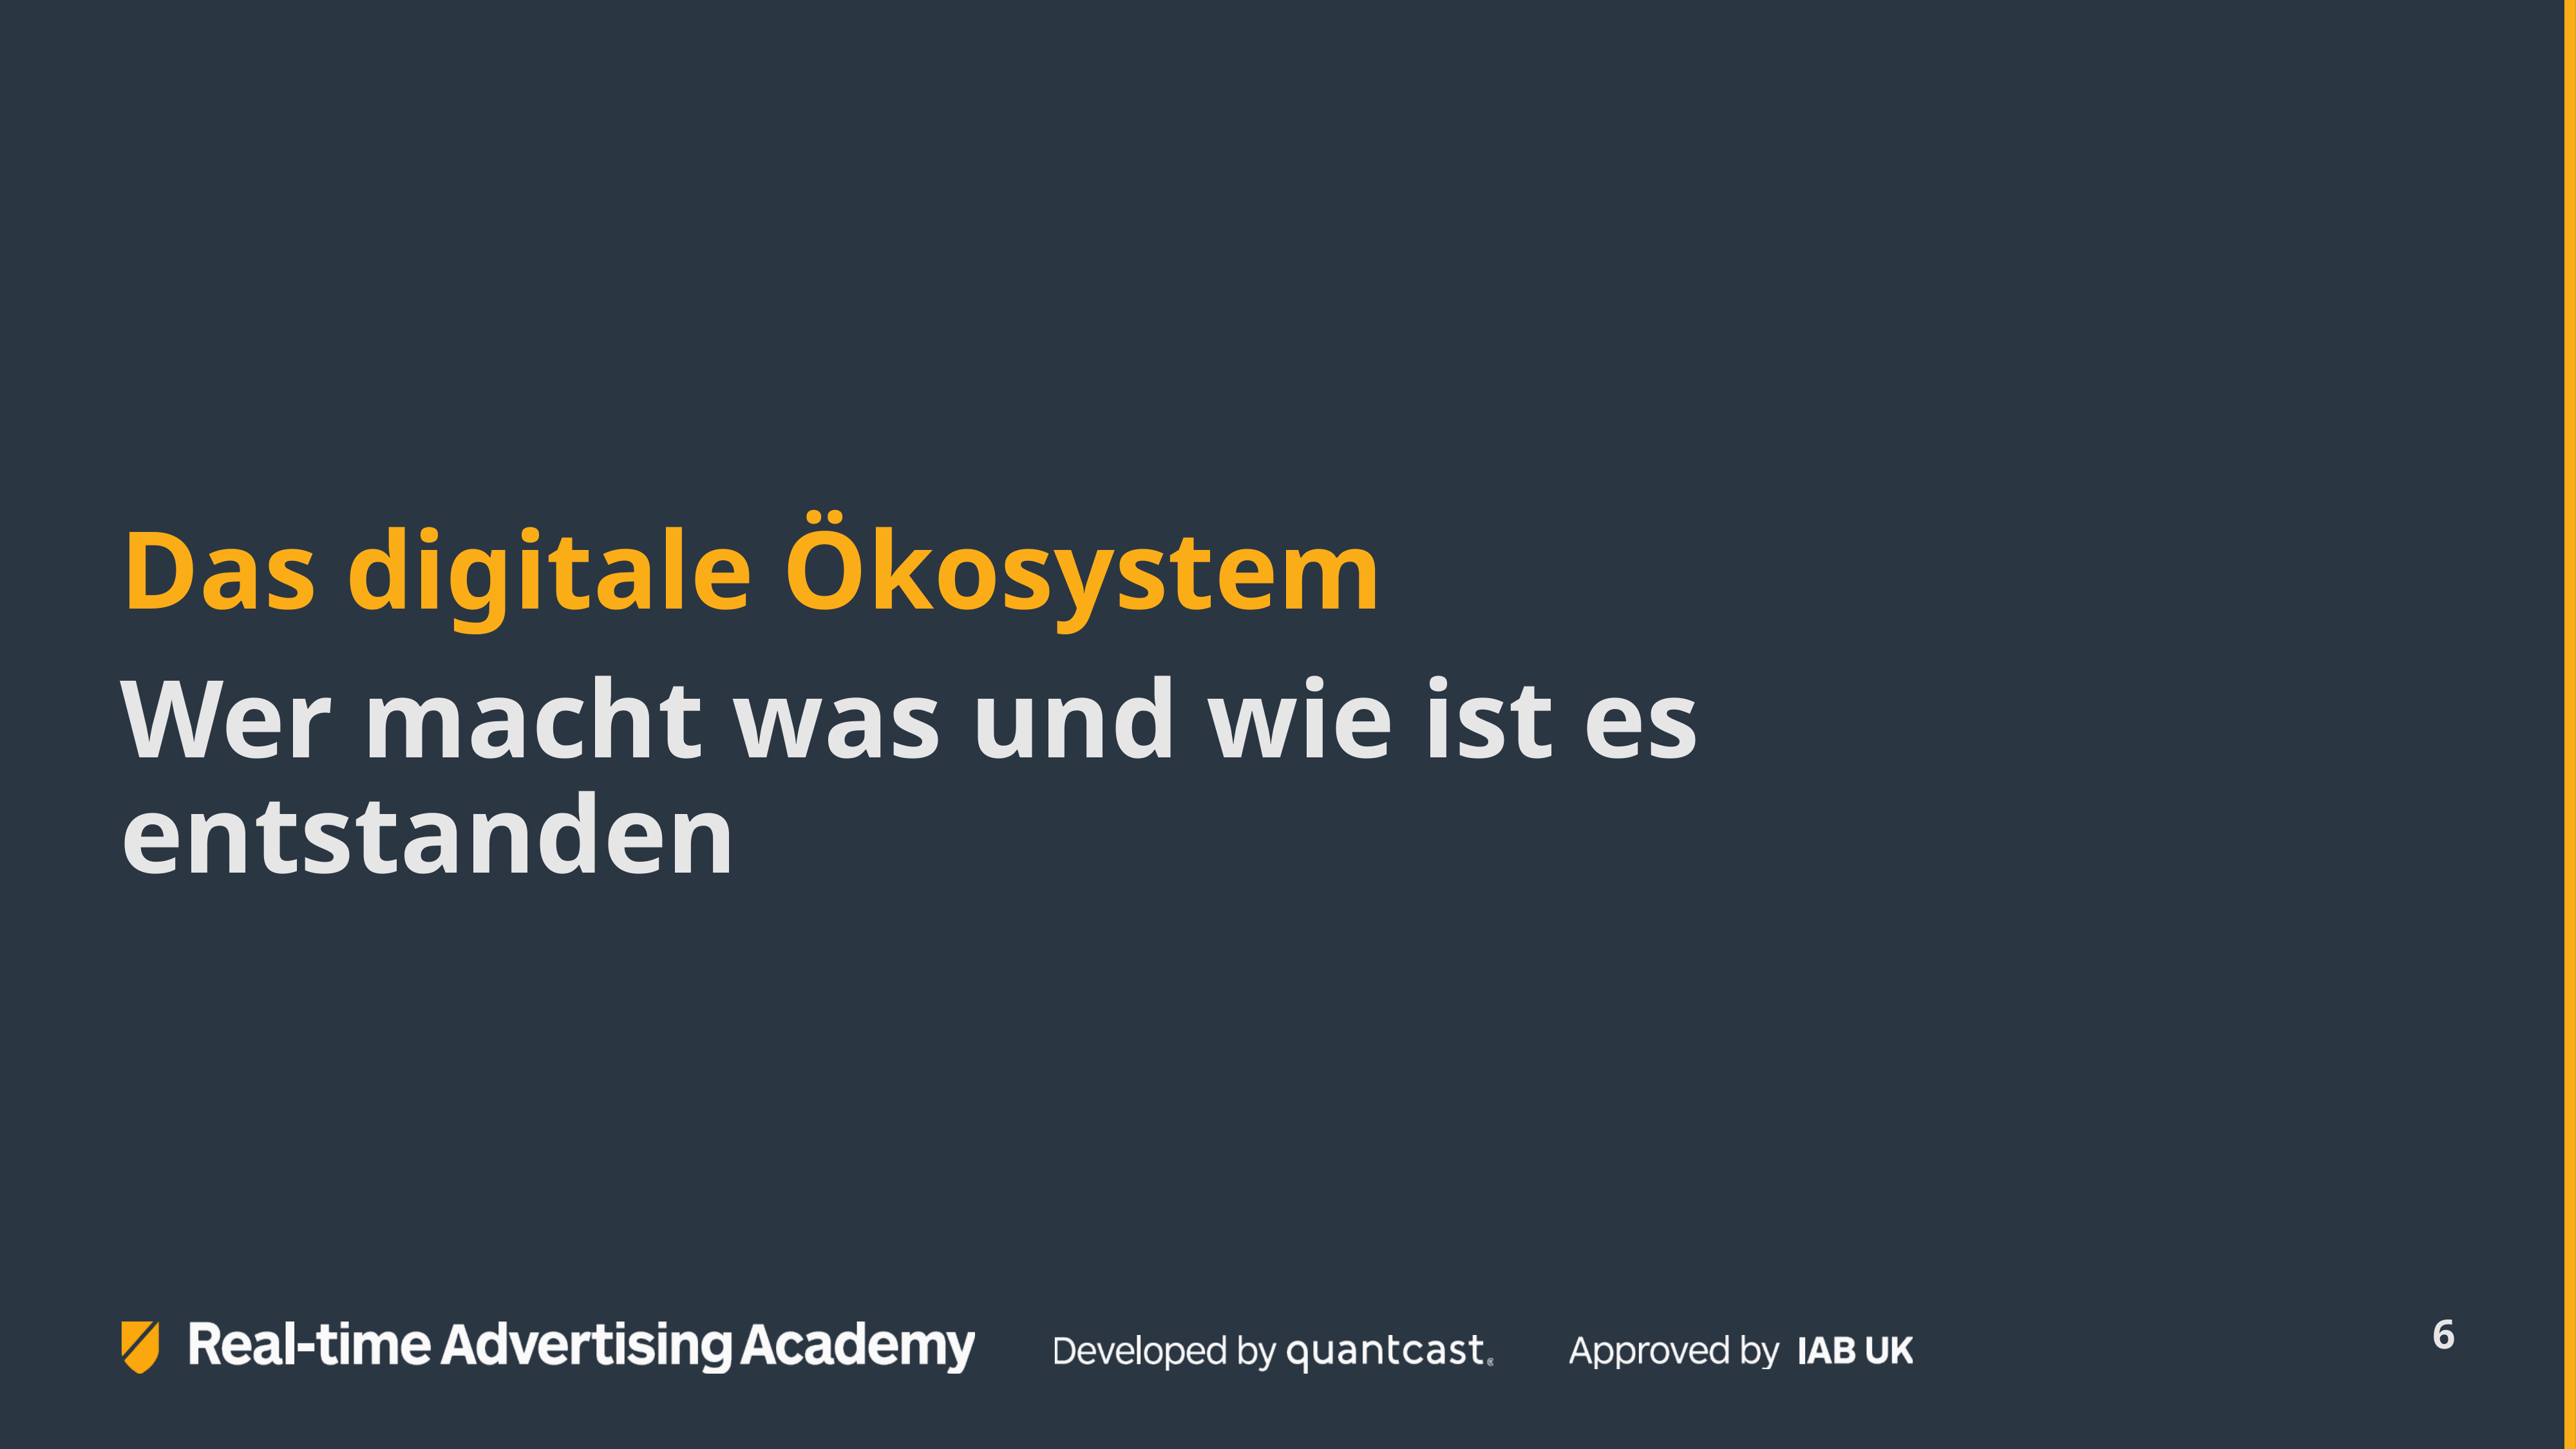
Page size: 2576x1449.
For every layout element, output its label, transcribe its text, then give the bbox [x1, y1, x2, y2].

slide_number 6 [2235, 1314, 2456, 1364]
title Das digitale Ökosystem [120, 515, 2342, 632]
list Wer macht was und wie ist es entstanden [120, 663, 2155, 897]
